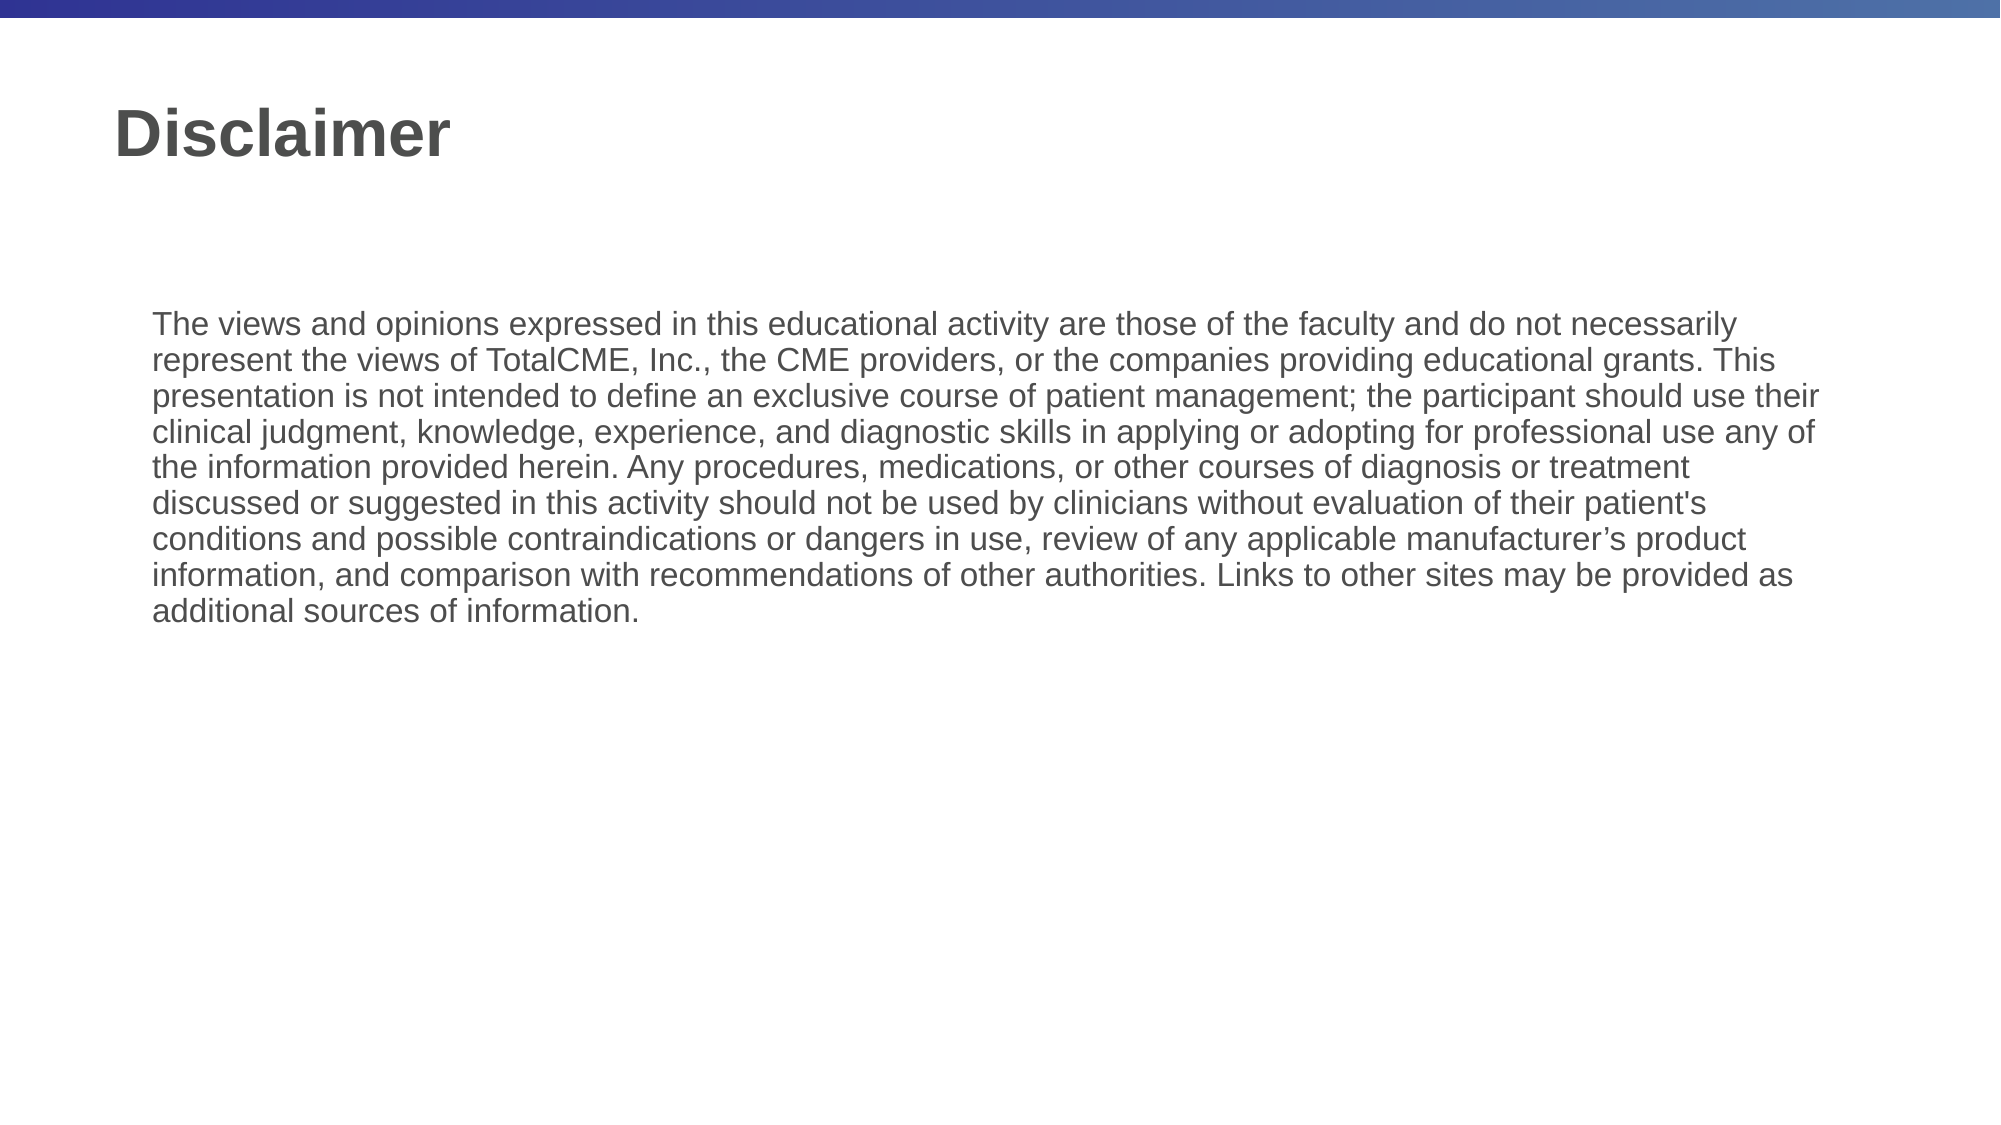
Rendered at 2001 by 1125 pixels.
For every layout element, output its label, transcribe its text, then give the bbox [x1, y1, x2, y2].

text_box The views and opinions expressed in this educational activity are those of the faculty and do not necessarily represent the views of TotalCME, Inc., the CME providers, or the companies providing educational grants. This presentation is not intended to define an exclusive course of patient management; the participant should use their clinical judgment, knowledge, experience, and diagnostic skills in applying or adopting for professional use any of the information provided herein. Any procedures, medications, or other courses of diagnosis or treatment discussed or suggested in this activity should not be used by clinicians without evaluation of their patient's conditions and possible contraindications or dangers in use, review of any applicable manufacturer’s product information, and comparison with recommendations of other authorities. Links to other sites may be provided as additional sources of information. [137, 299, 1863, 846]
title Disclaimer [99, 32, 1863, 228]
